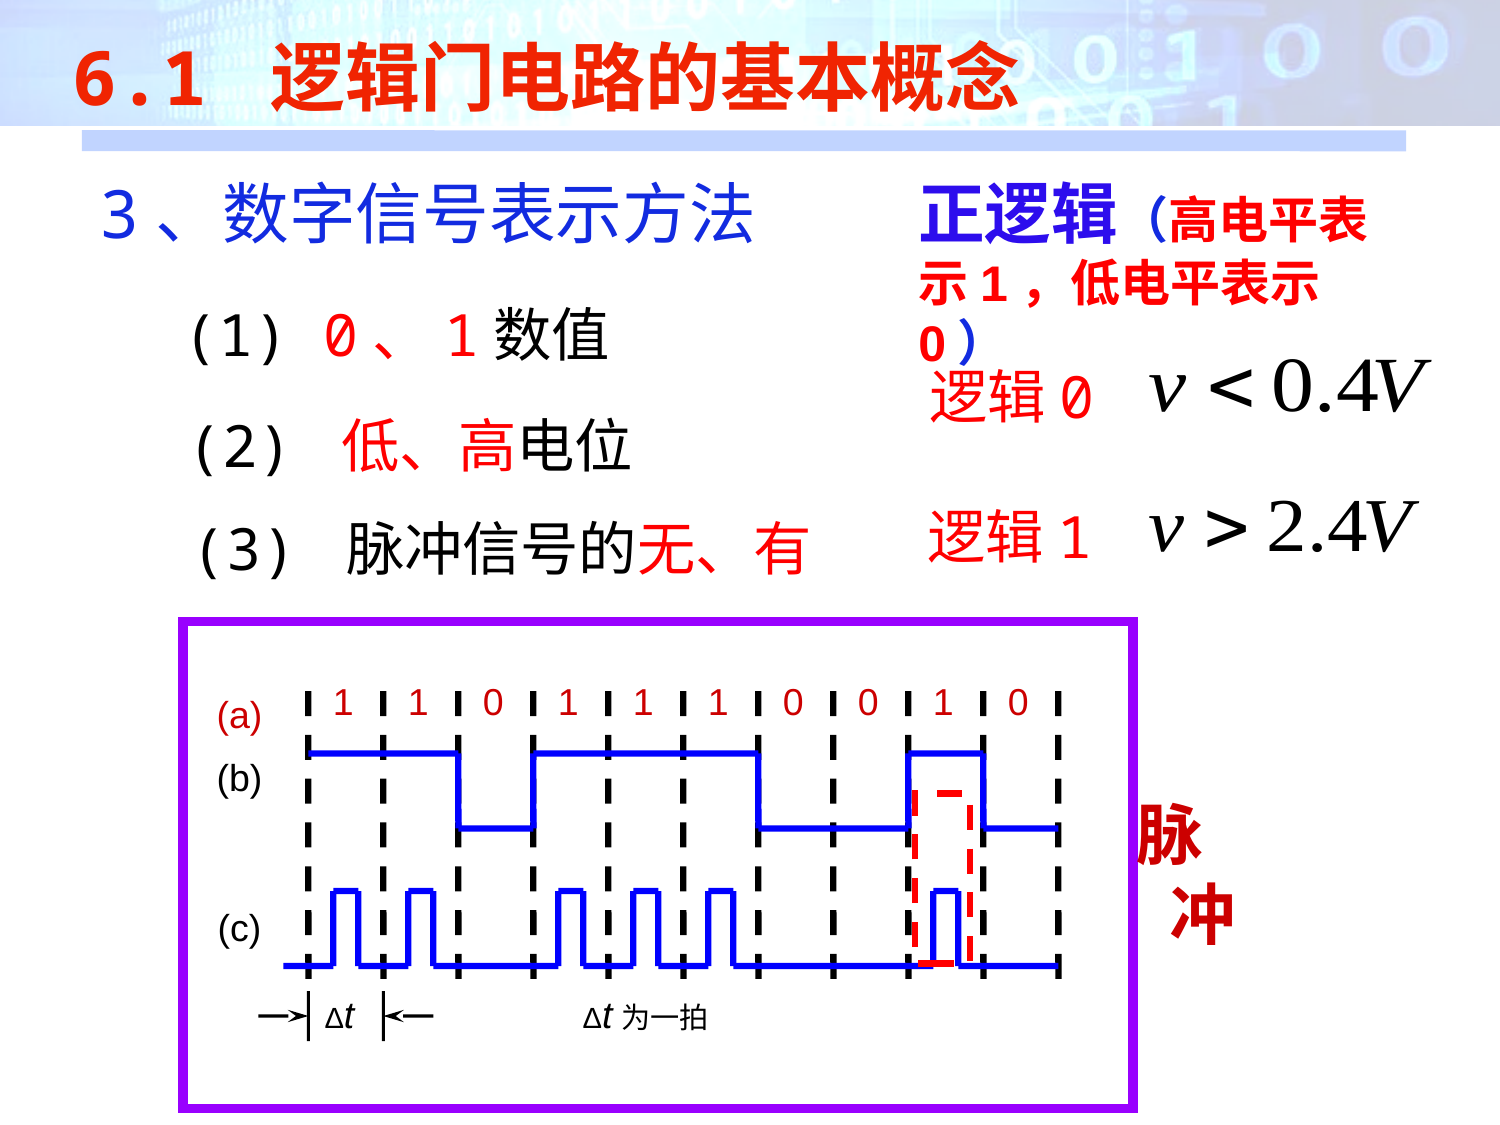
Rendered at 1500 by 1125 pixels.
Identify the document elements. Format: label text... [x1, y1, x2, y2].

text_box (2) 低、高电位 [42, 401, 818, 487]
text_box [915, 785, 1289, 964]
text_box 逻辑0 [914, 379, 1139, 493]
text_box 正逻辑（高电平表示1，低电平表示0） [903, 164, 1414, 379]
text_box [208, 753, 1059, 829]
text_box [308, 966, 1059, 991]
text_box (3) 脉冲信号的无、有 [46, 504, 853, 590]
text_box [183, 621, 1134, 1109]
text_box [208, 890, 1059, 966]
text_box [1137, 481, 1434, 570]
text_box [308, 829, 915, 890]
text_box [308, 690, 1059, 753]
text_box 3、数字信号表示方法 [2, 164, 806, 259]
text_box 逻辑1 [912, 493, 1137, 648]
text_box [208, 670, 1046, 751]
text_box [258, 991, 746, 1042]
text_box (1) 0、1数值 [37, 290, 656, 376]
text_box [1136, 339, 1452, 431]
text_box 6.1 逻辑门电路的基本概念 [57, 23, 1095, 129]
